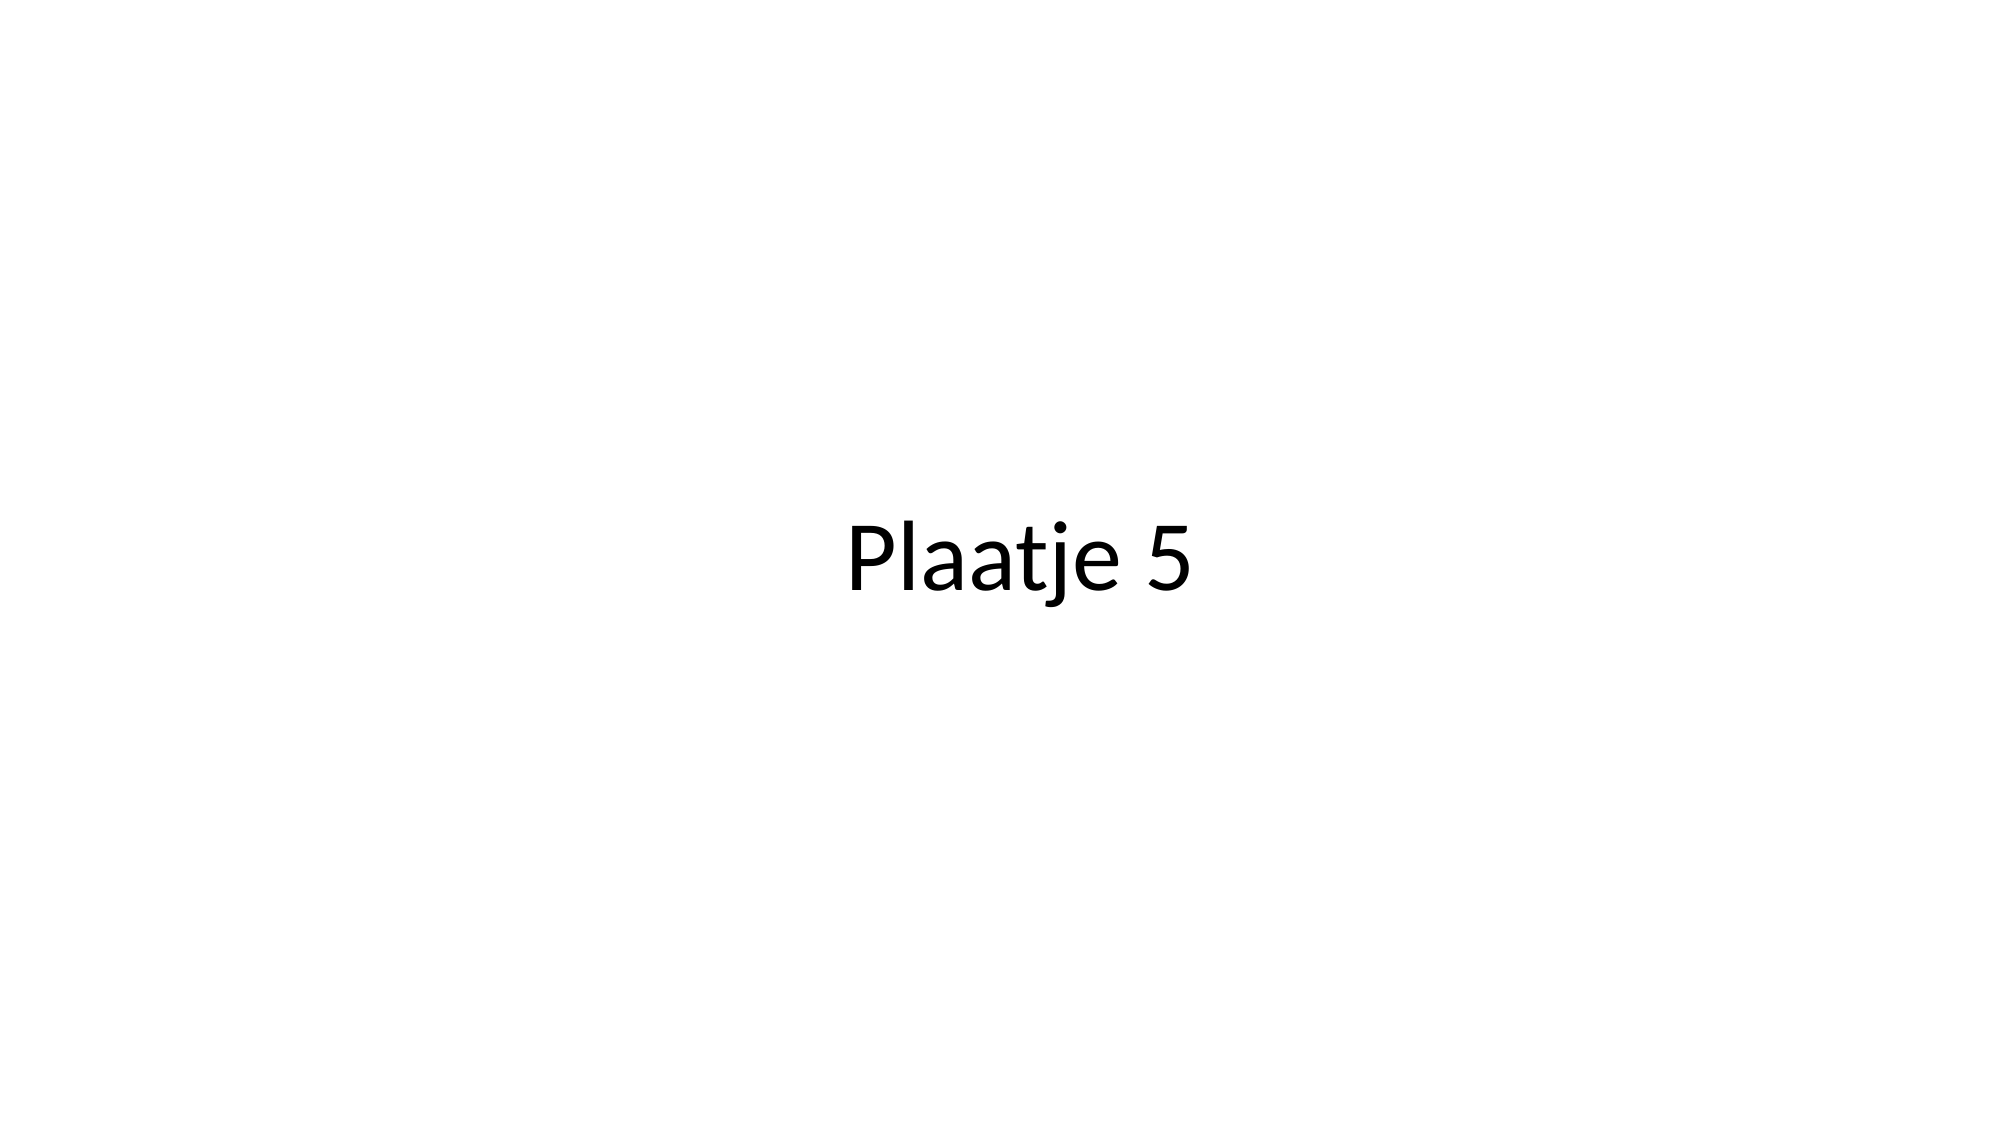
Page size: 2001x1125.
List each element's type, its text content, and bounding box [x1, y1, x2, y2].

text_box Plaatje 5 [41, 482, 2000, 618]
